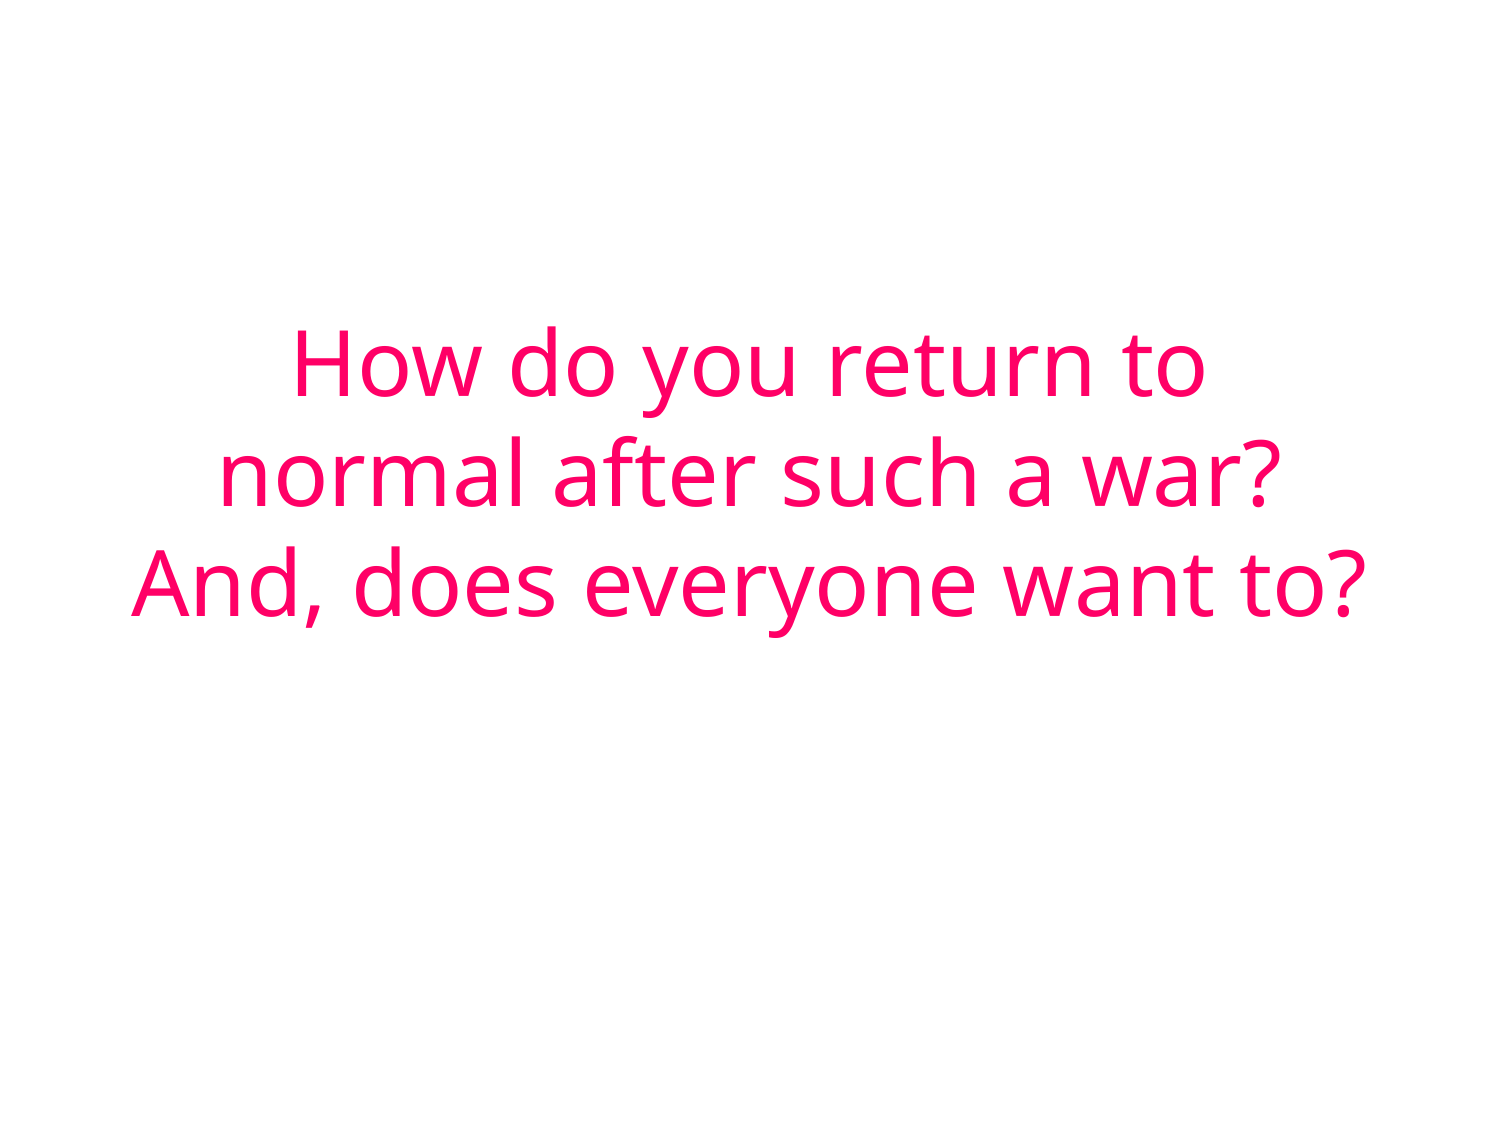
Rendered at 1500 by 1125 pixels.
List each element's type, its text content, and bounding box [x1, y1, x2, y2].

title How do you return to normal after such a war? And, does everyone want to? [112, 349, 1388, 591]
